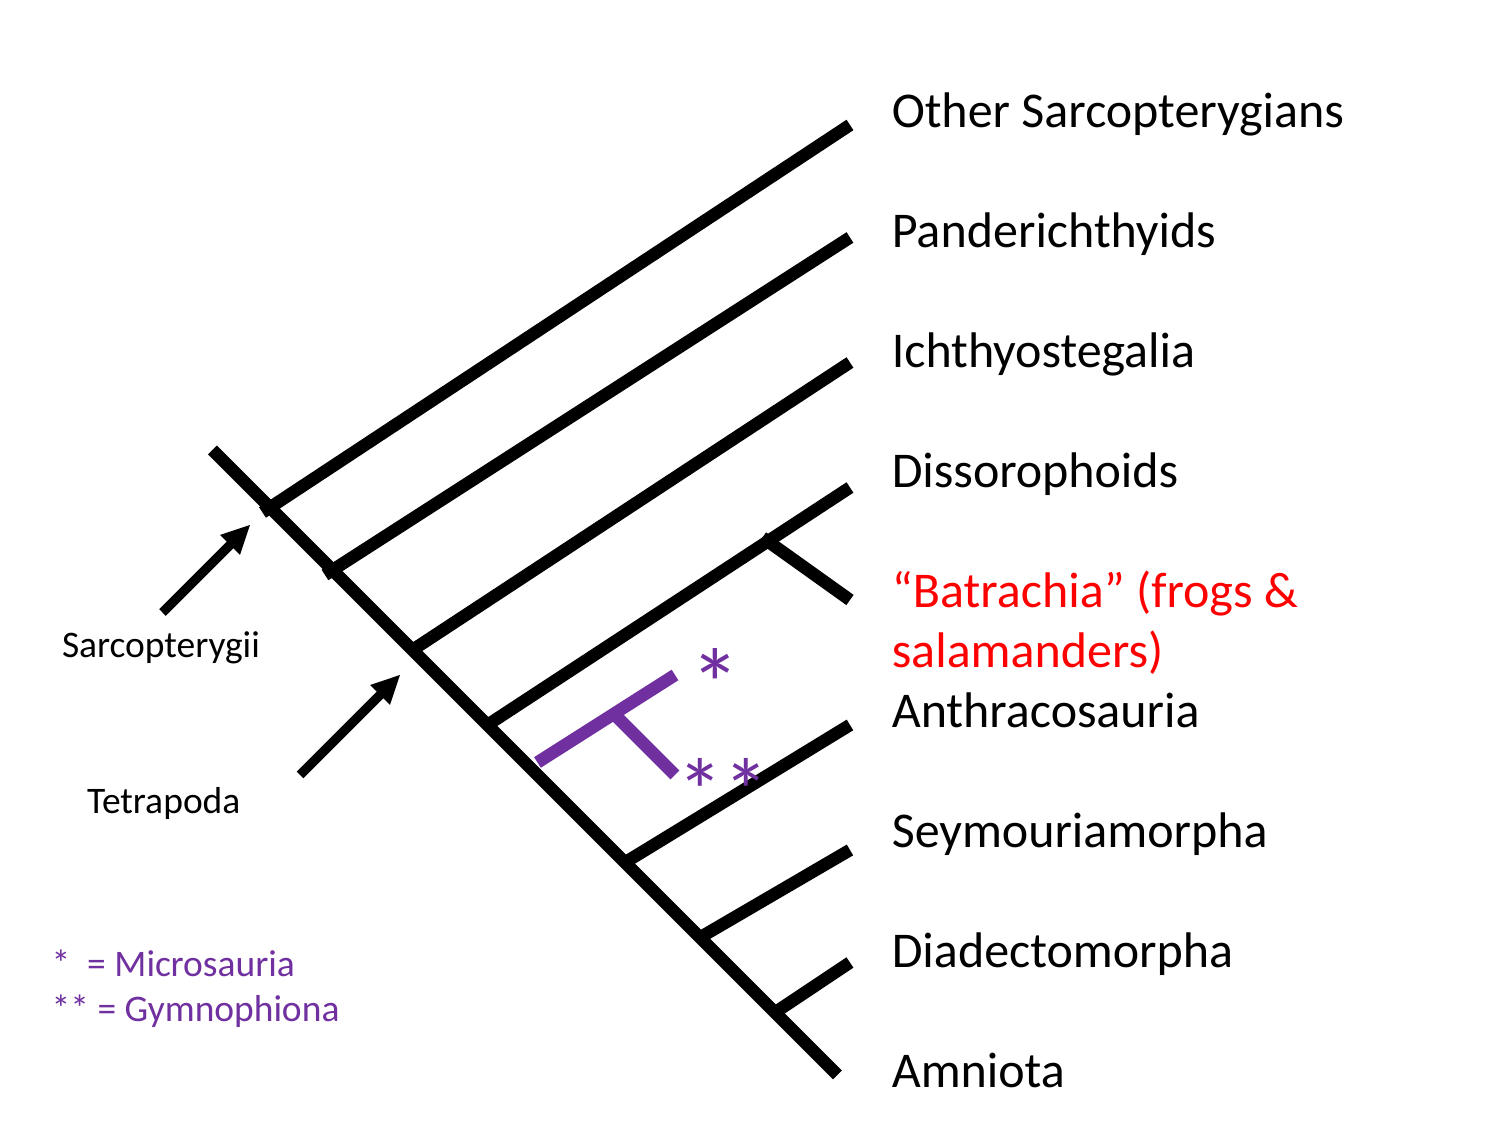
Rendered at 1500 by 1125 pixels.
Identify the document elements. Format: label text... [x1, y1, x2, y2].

text_box Sarcopterygii [47, 612, 276, 673]
text_box * = Microsauria ** = Gymnophiona [36, 931, 355, 1037]
text_box [299, 675, 400, 776]
text_box [162, 525, 250, 613]
text_box Other Sarcopterygians Panderichthyids Ichthyostegalia Dissorophoids “Batrachia” (frogs & salamanders) Anthracosauria Seymouriamorpha Diadectomorpha Amniota [877, 69, 1360, 1105]
text_box ** [663, 724, 785, 850]
text_box * [675, 612, 755, 724]
text_box Tetrapoda [72, 768, 256, 829]
